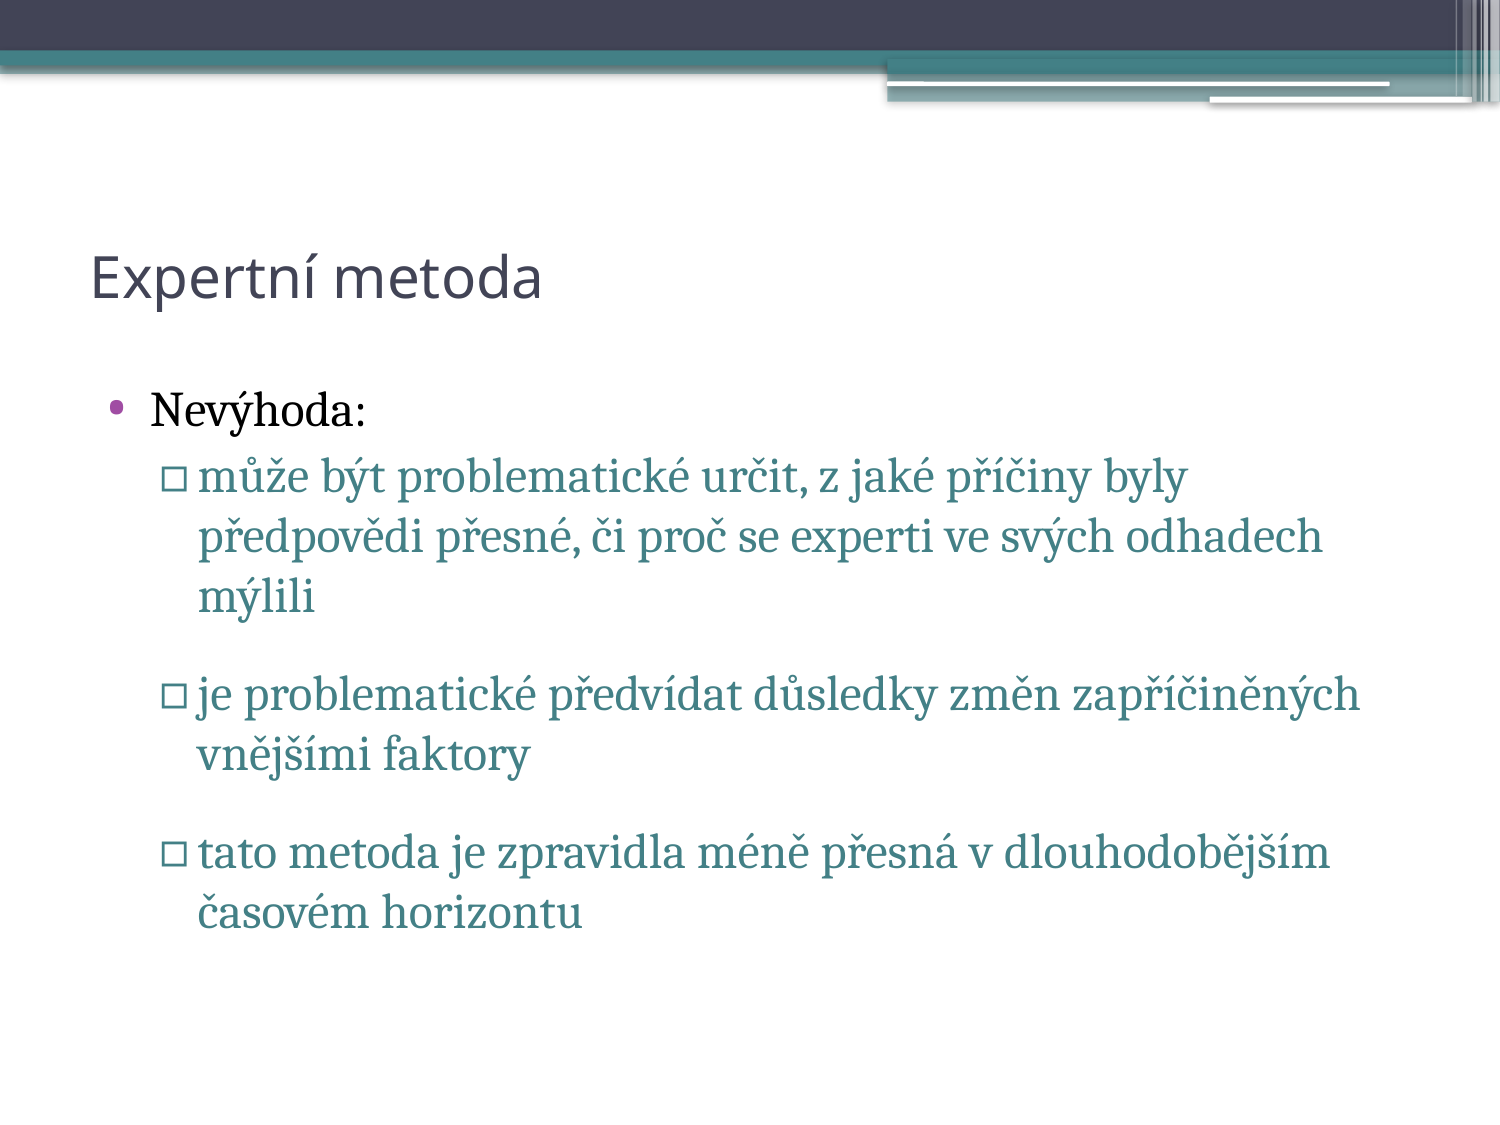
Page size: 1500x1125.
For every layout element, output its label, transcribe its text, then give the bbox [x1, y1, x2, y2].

title Expertní metoda [75, 187, 1425, 363]
list Nevýhoda: může být problematické určit, z jaké příčiny byly předpovědi přesné, či proč se experti ve svých odhadech mýlili je problematické předvídat důsledky změn zapříčiněných vnějšími faktory tato metoda je zpravidla méně přesná v dlouhodobějším časovém horizontu [75, 368, 1425, 1079]
